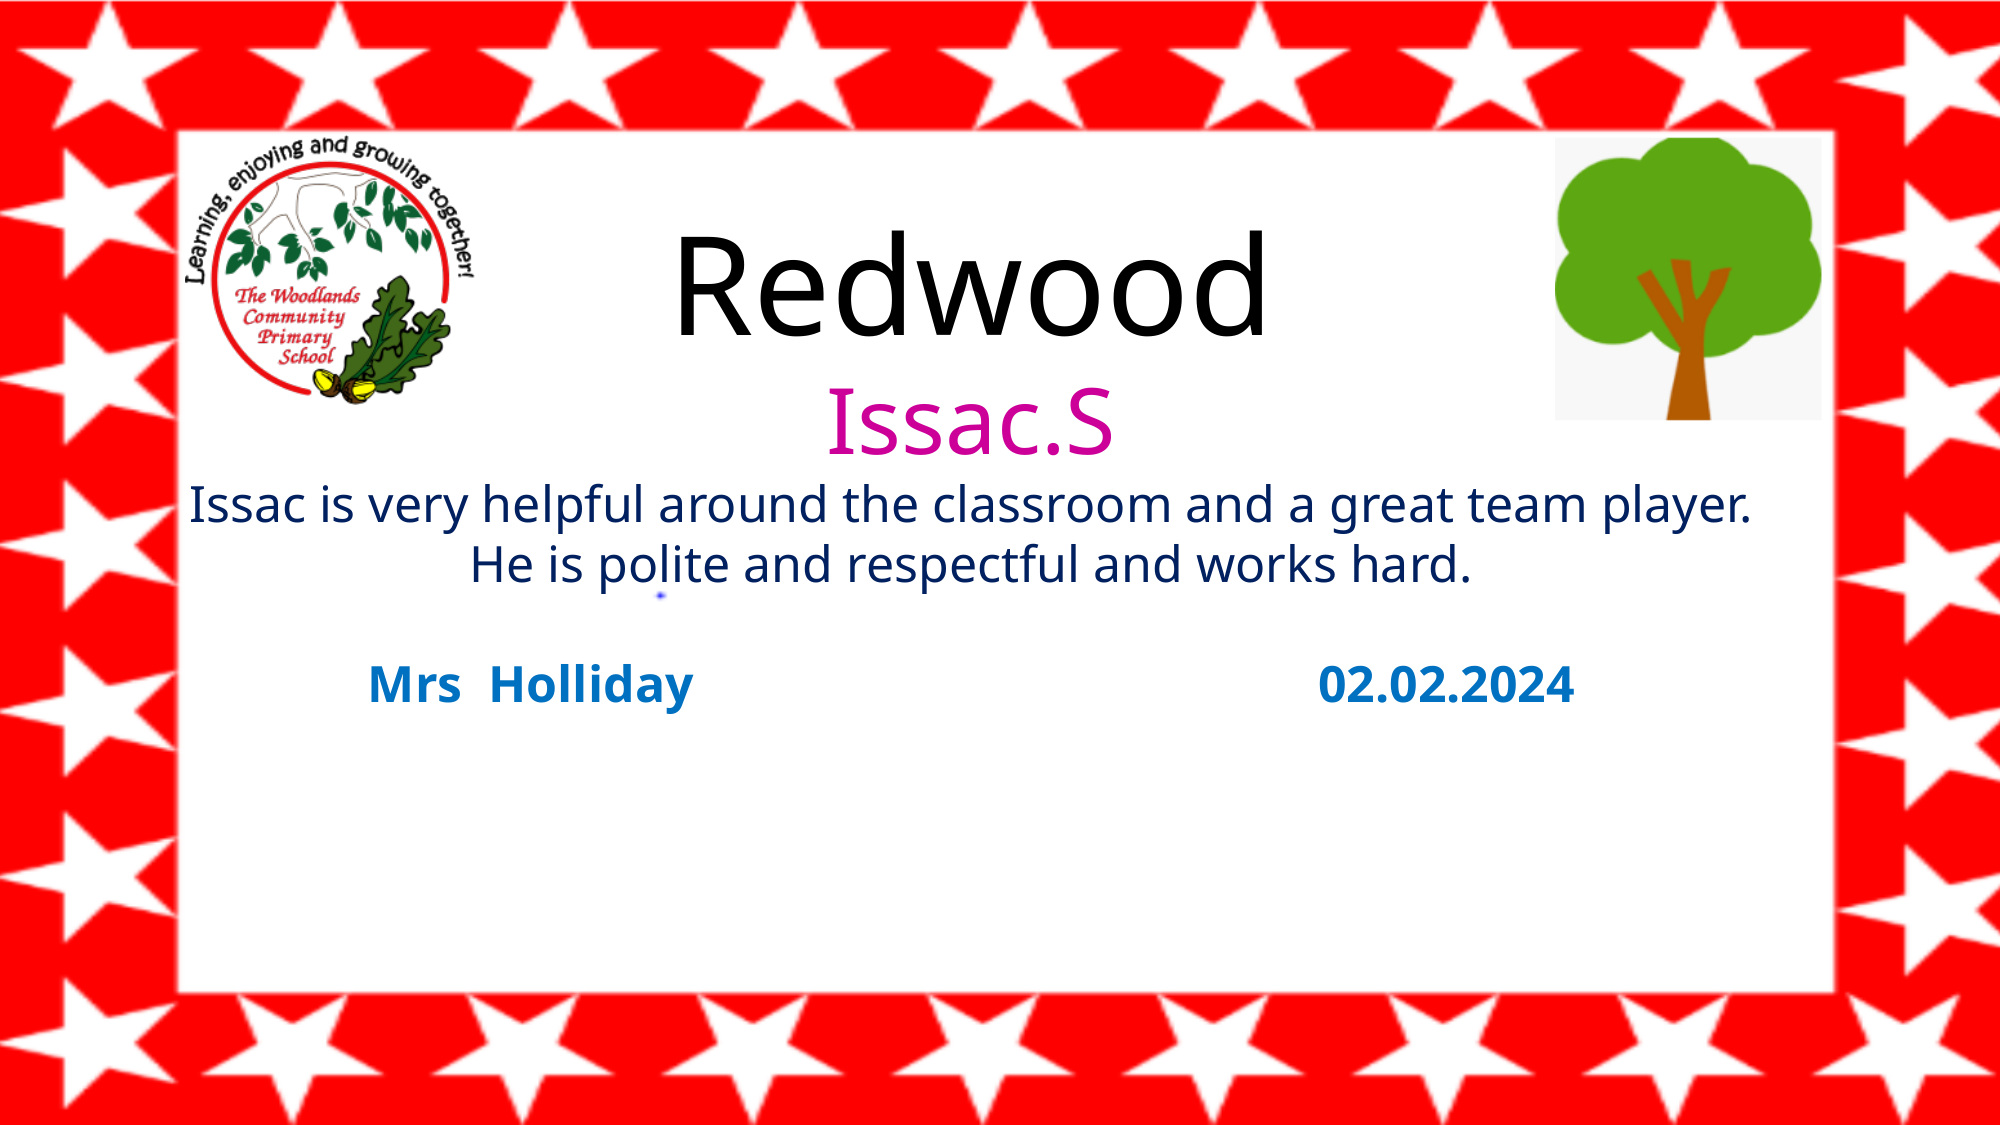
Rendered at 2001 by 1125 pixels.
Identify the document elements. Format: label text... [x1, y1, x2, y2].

picture [0, 0, 2000, 1125]
text_box Redwood Issac.S Issac is very helpful around the classroom and a great team player. He is polite and respectful and works hard. Mrs Holliday 02.02.2024 [1563, 422, 1771, 781]
text_box Redwood Issac.S Issac is very helpful around the classroom and a great team player. He is polite and respectful and works hard. Mrs Holliday 02.02.2024 [172, 190, 437, 781]
